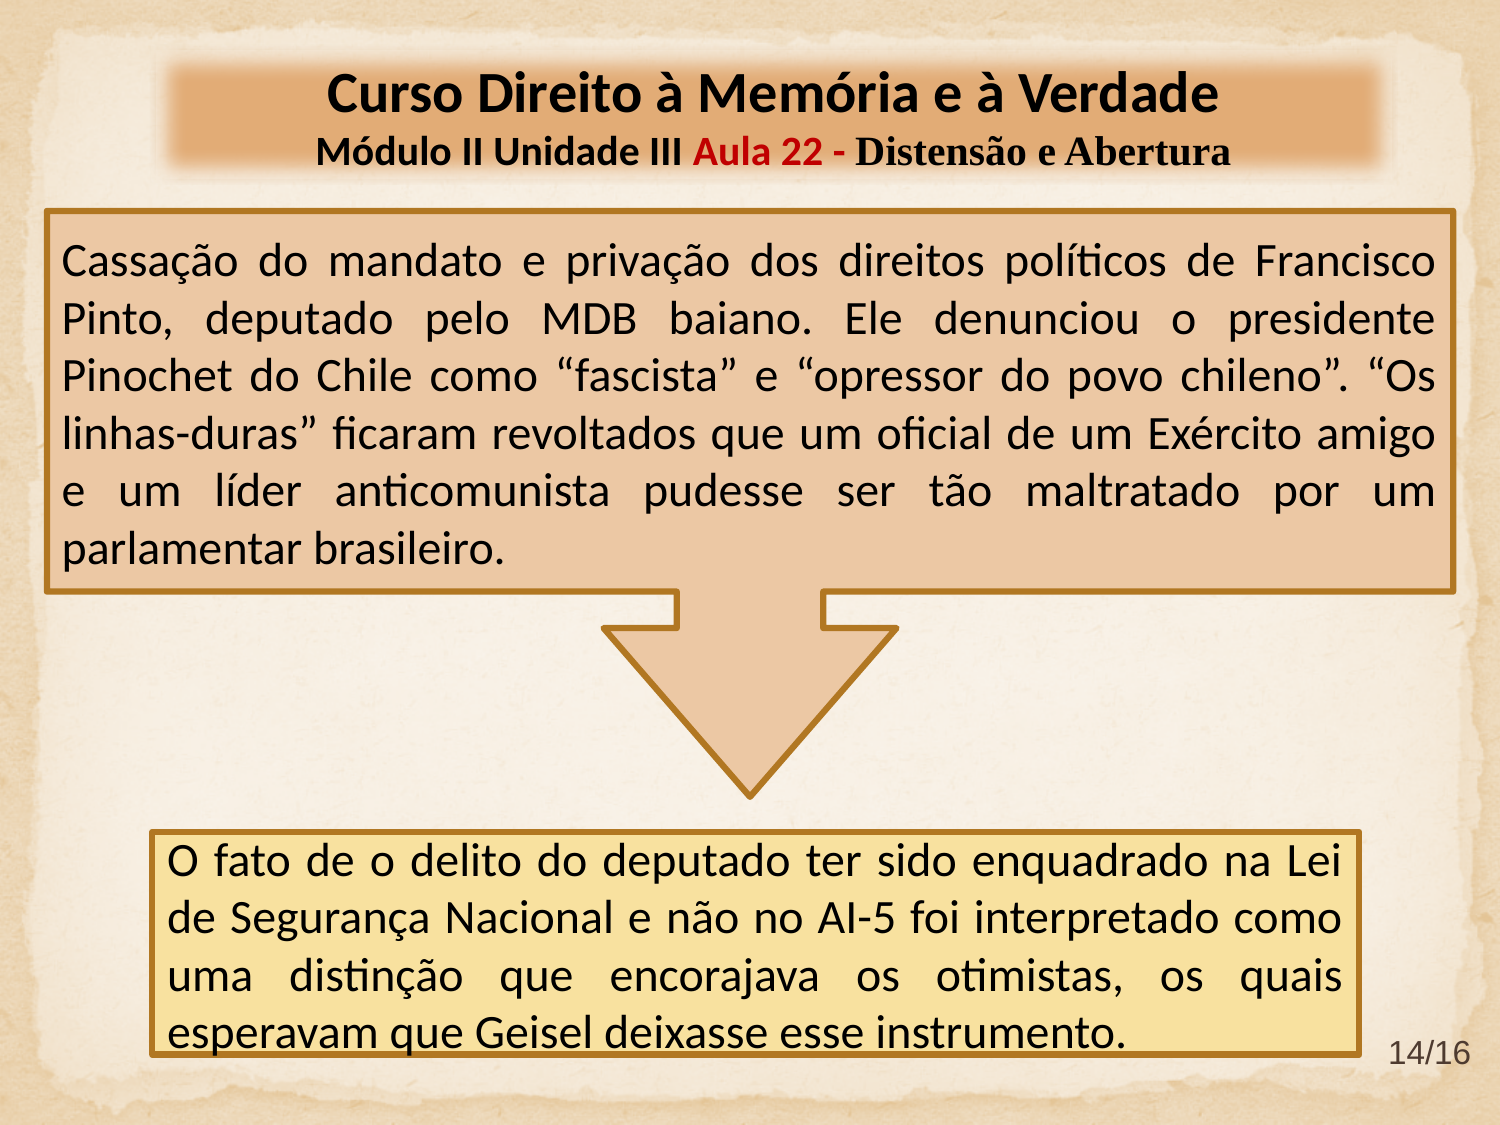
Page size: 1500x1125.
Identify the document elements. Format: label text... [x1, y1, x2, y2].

text_box Cassação do mandato e privação dos direitos políticos de Francisco Pinto, deputado pelo MDB baiano. Ele denunciou o presidente Pinochet do Chile como “fascista” e “opressor do povo chileno”. “Os linhas-duras” ficaram revoltados que um oficial de um Exército amigo e um líder anticomunista pudesse ser tão maltratado por um parlamentar brasileiro. [43, 207, 1457, 800]
text_box Curso Direito à Memória e à Verdade Módulo II Unidade III Aula 22 - Distensão e Abertura [182, 79, 1366, 152]
slide_number 14/16 [1379, 1014, 1480, 1089]
text_box O fato de o delito do deputado ter sido enquadrado na Lei de Segurança Nacional e não no AI-5 foi interpretado como uma distinção que encorajava os otimistas, os quais esperavam que Geisel deixasse esse instrumento. [149, 829, 1362, 1058]
